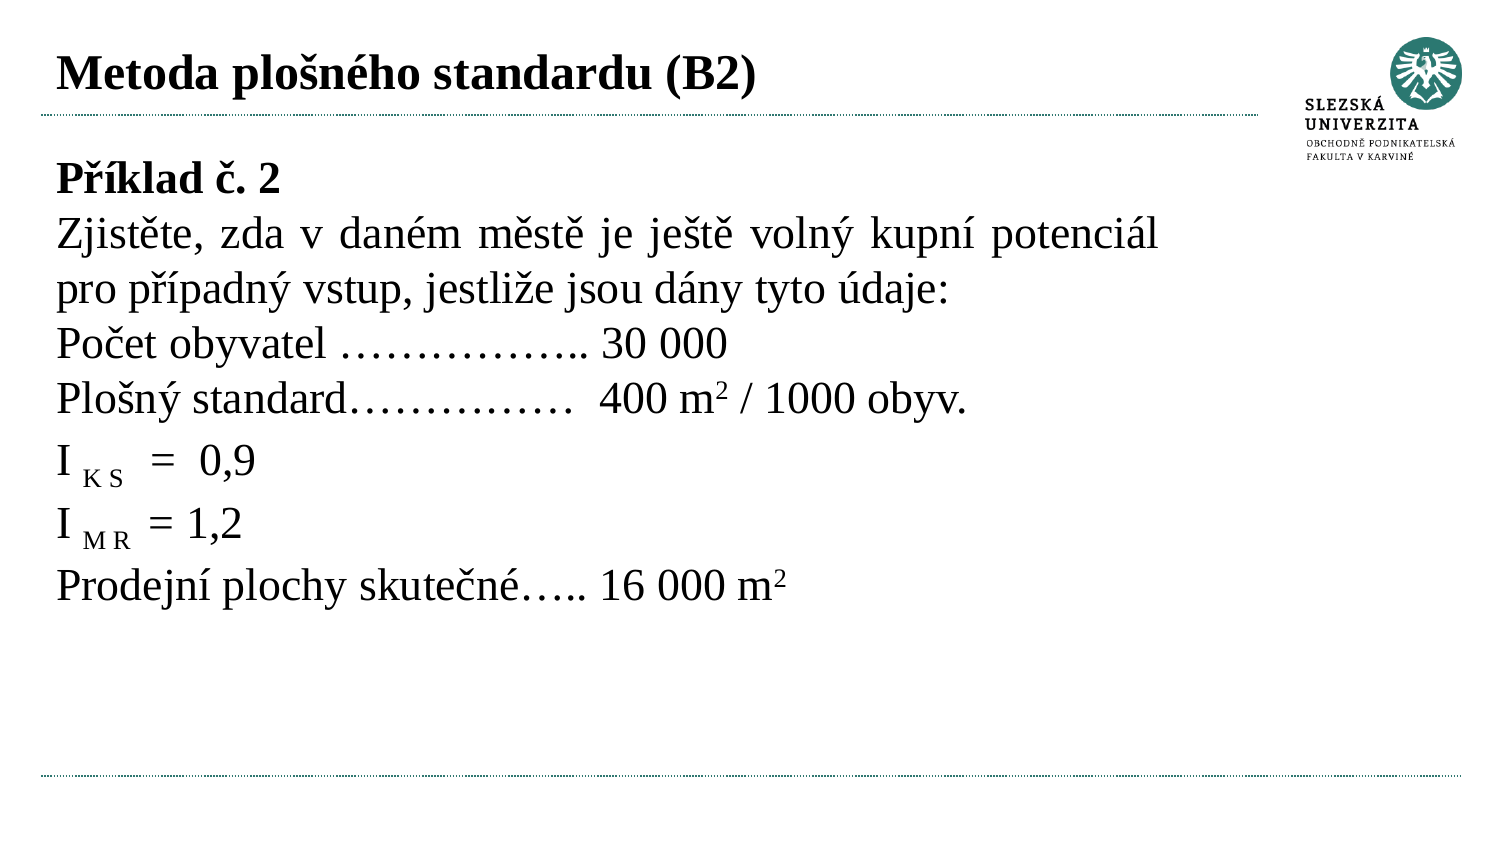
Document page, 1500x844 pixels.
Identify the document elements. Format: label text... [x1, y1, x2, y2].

title Metoda plošného standardu (B2) [41, 32, 786, 116]
picture [1305, 37, 1462, 160]
text_box Příklad č. 2 Zjistěte, zda v daném městě je ještě volný kupní potenciál pro případný vstup, jestliže jsou dány tyto údaje: Počet obyvatel …………….. 30 000 Plošný standard…………… 400 m2 / 1000 obyv. I K S = 0,9 I M R = 1,2 Prodejní plochy skutečné….. 16 000 m2 [41, 140, 1176, 618]
